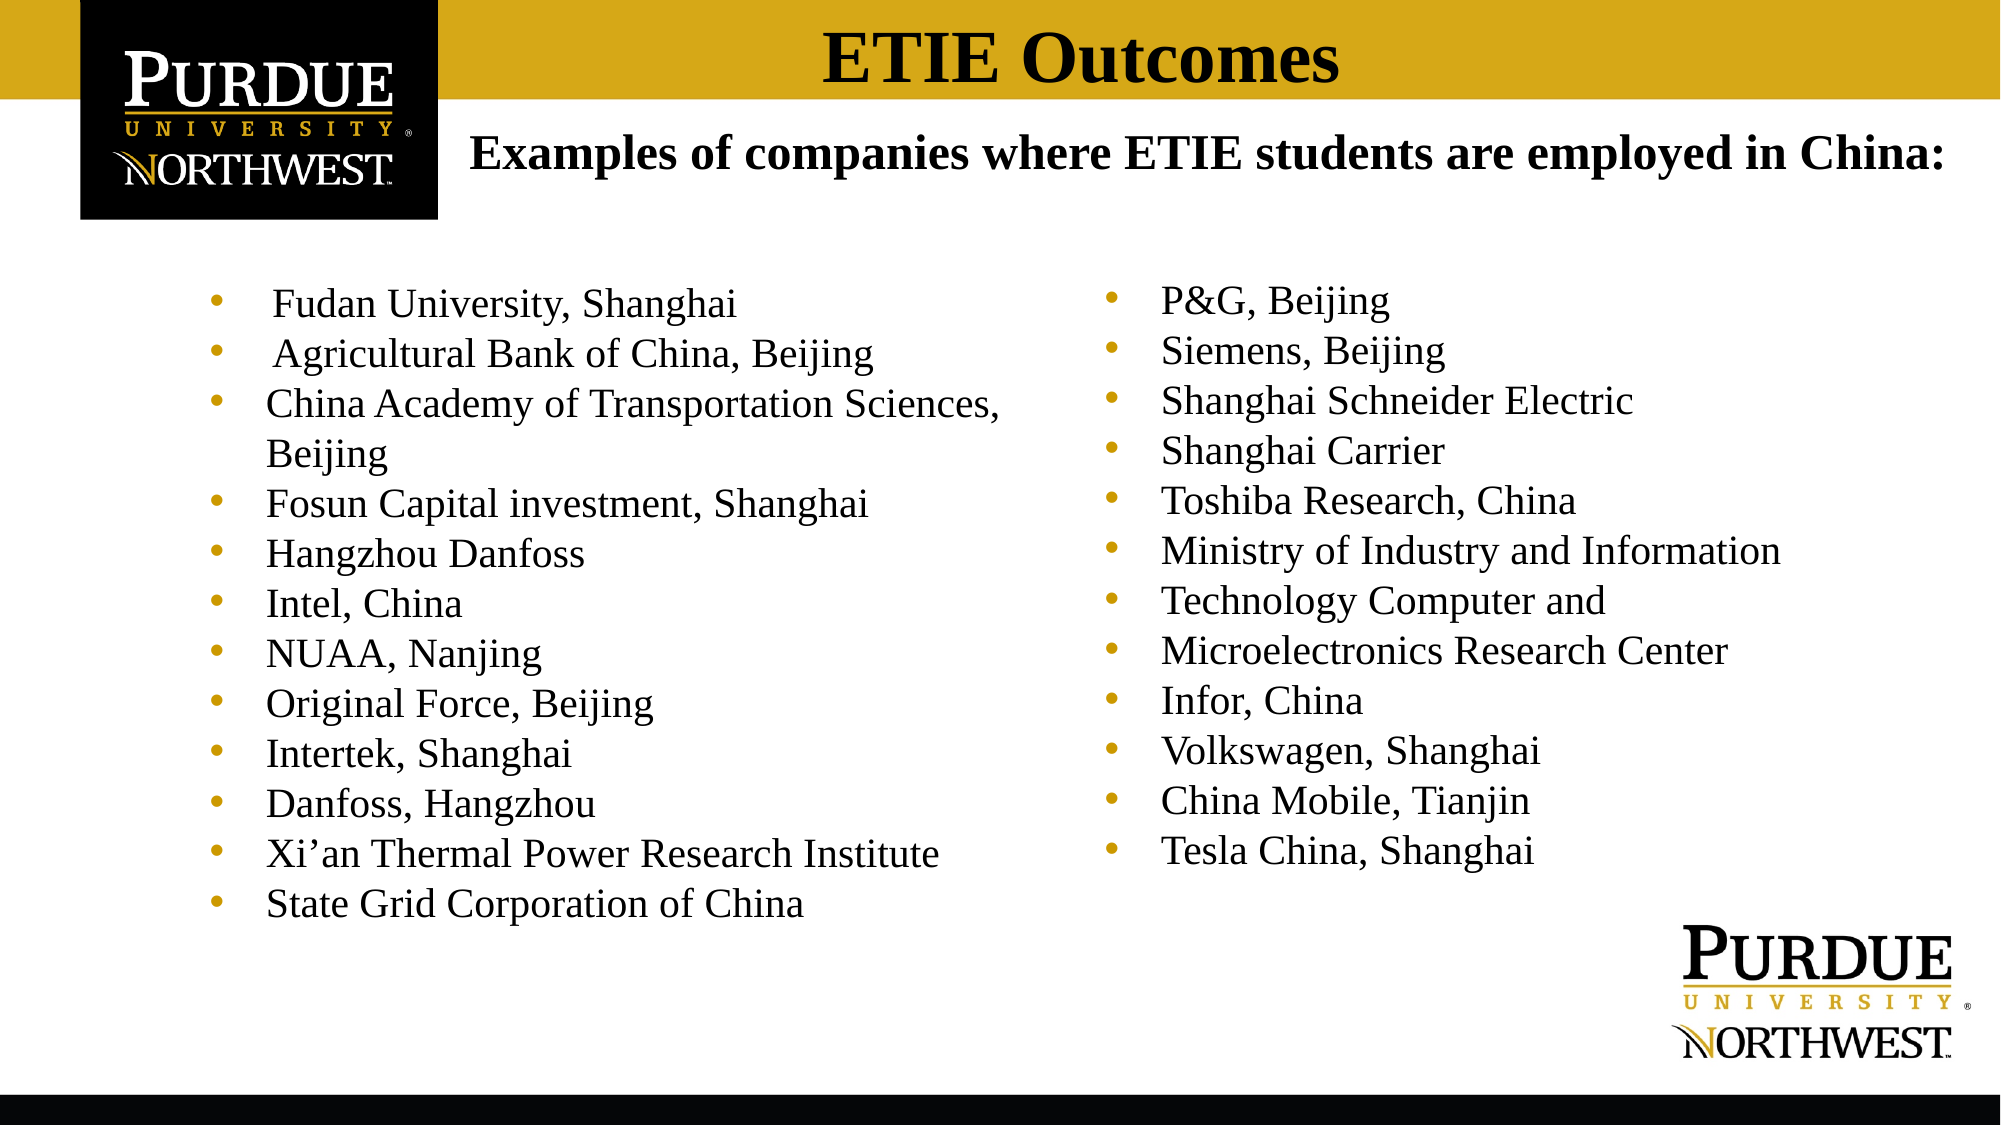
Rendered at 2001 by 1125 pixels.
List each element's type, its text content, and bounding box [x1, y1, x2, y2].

picture [112, 51, 412, 185]
text_box Examples of companies where ETIE students are employed in China: [385, 112, 2000, 188]
picture [0, 0, 2001, 1125]
text_box P&G, Beijing Siemens, Beijing Shanghai Schneider Electric Shanghai Carrier Toshiba Research, China Ministry of Industry and Information Technology Computer and Microelectronics Research Center Infor, China Volkswagen, Shanghai China Mobile, Tianjin Tesla China, Shanghai [1089, 265, 1797, 981]
text_box ETIE Outcomes [807, 0, 1357, 105]
text_box Fudan University, Shanghai Agricultural Bank of China, Beijing China Academy of Transportation Sciences, Beijing Fosun Capital investment, Shanghai Hangzhou Danfoss Intel, China NUAA, Nanjing Original Force, Beijing Intertek, Shanghai Danfoss, Hangzhou Xi’an Thermal Power Research Institute State Grid Corporation of China [194, 267, 1089, 933]
